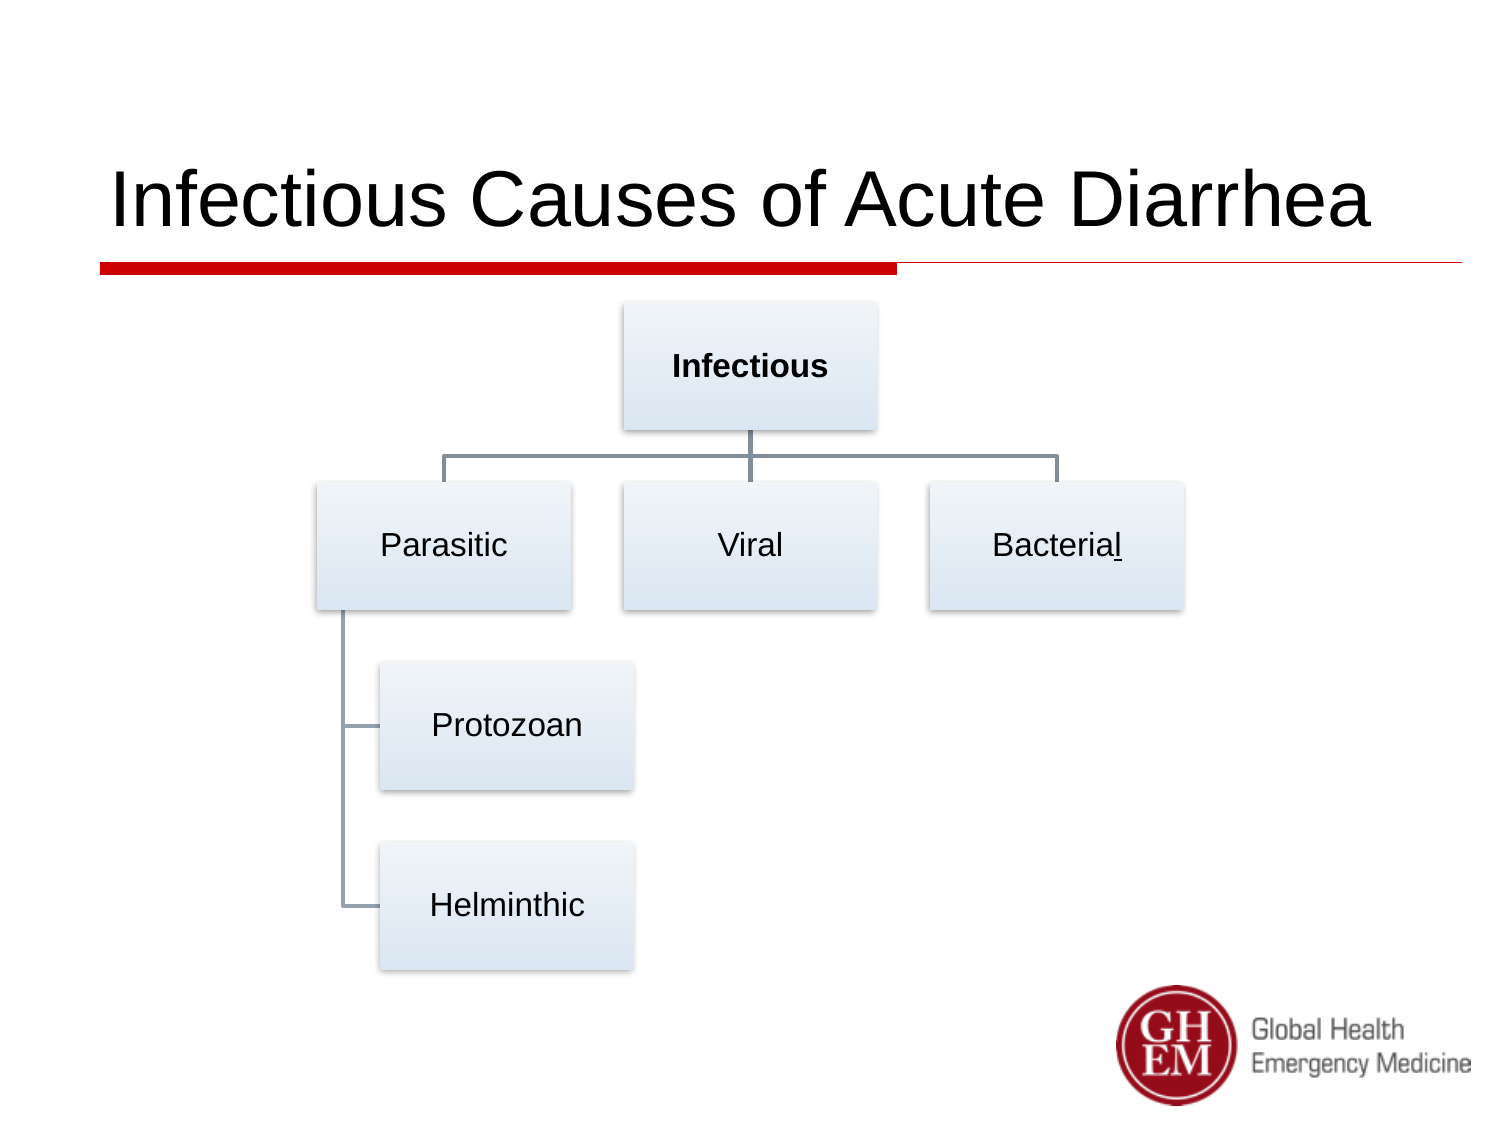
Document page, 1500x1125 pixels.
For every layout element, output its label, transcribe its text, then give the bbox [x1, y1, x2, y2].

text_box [250, 302, 1251, 970]
picture [1116, 985, 1471, 1106]
title Infectious Causes of Acute Diarrhea [94, 50, 1407, 250]
